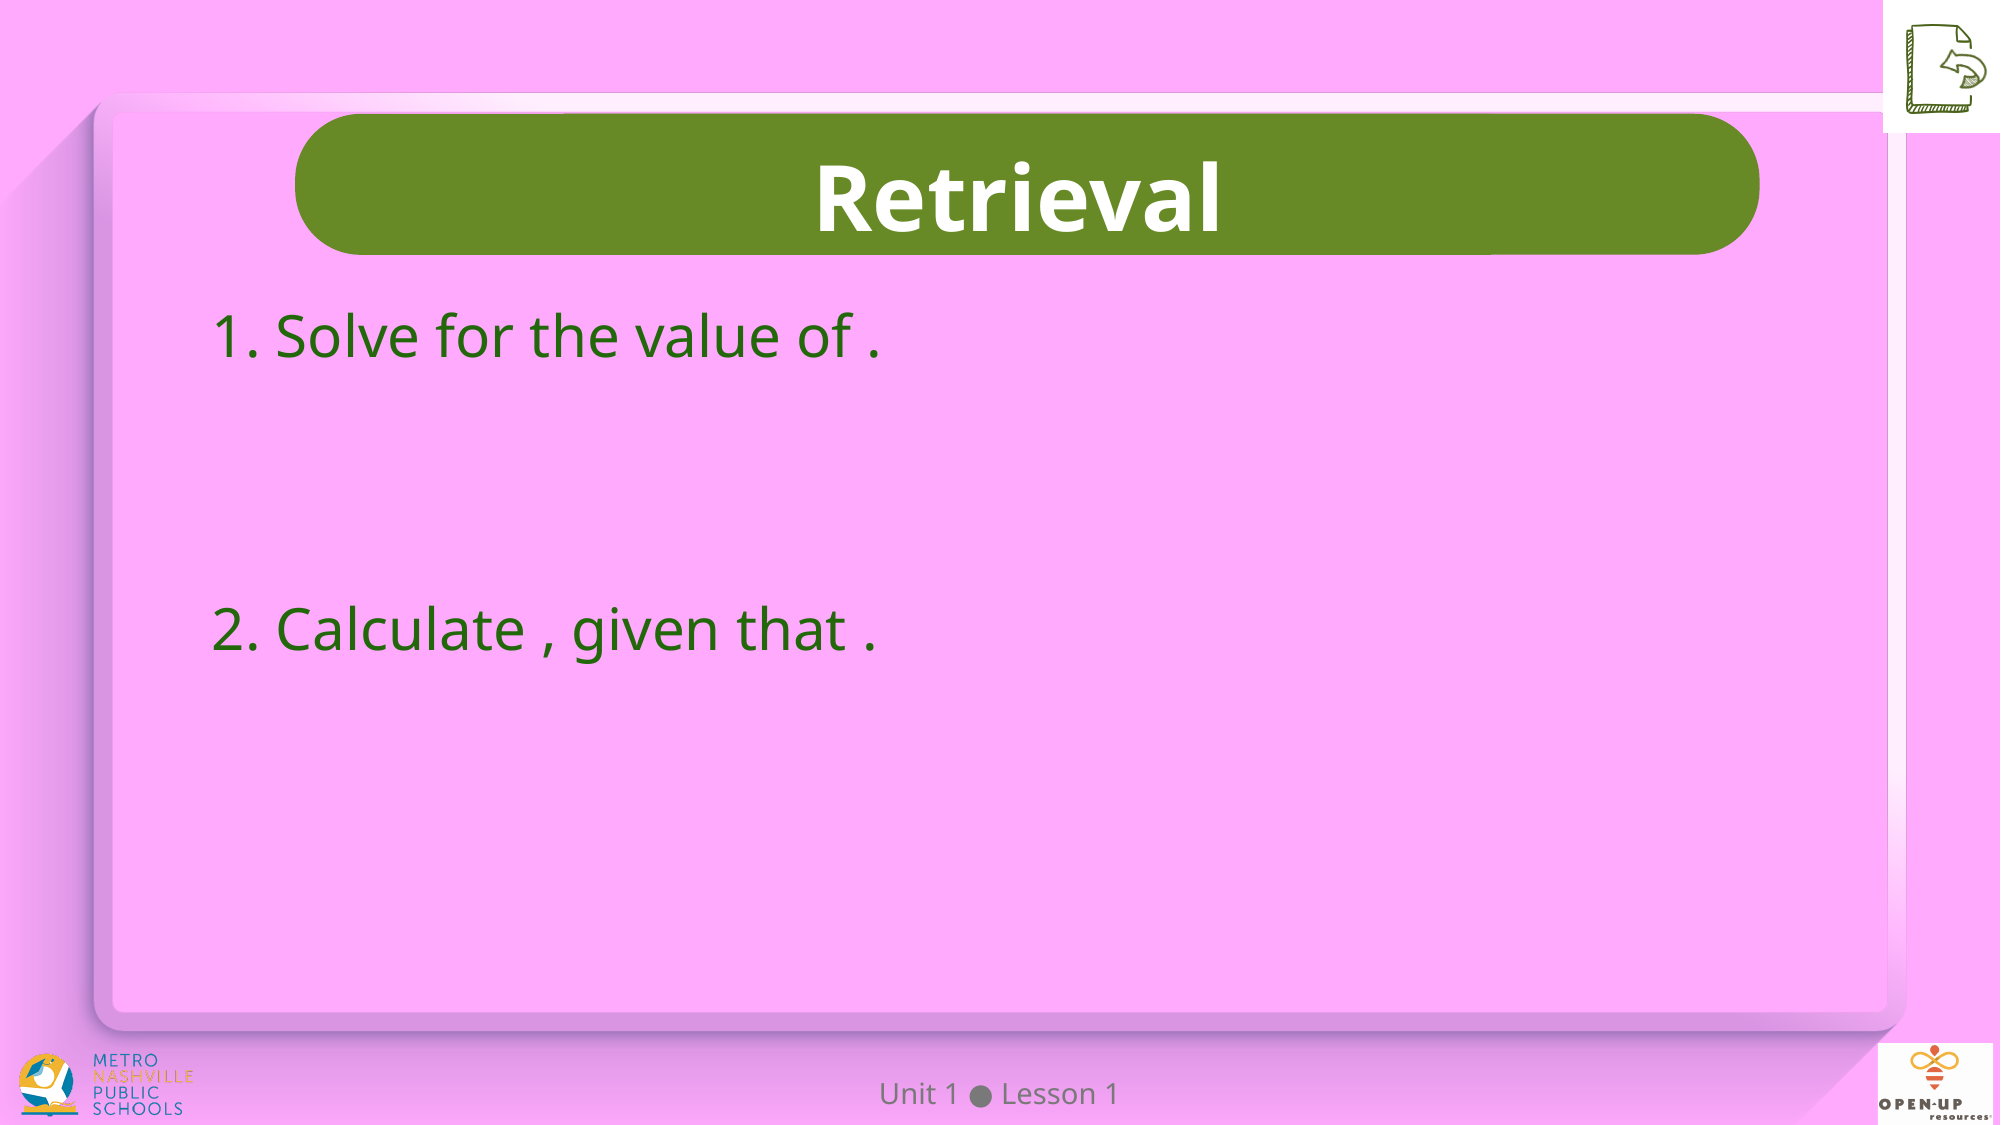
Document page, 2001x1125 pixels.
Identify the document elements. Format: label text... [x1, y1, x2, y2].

picture [0, 0, 2001, 1125]
footer Unit 1 ● Lesson 1 [662, 1065, 1338, 1125]
